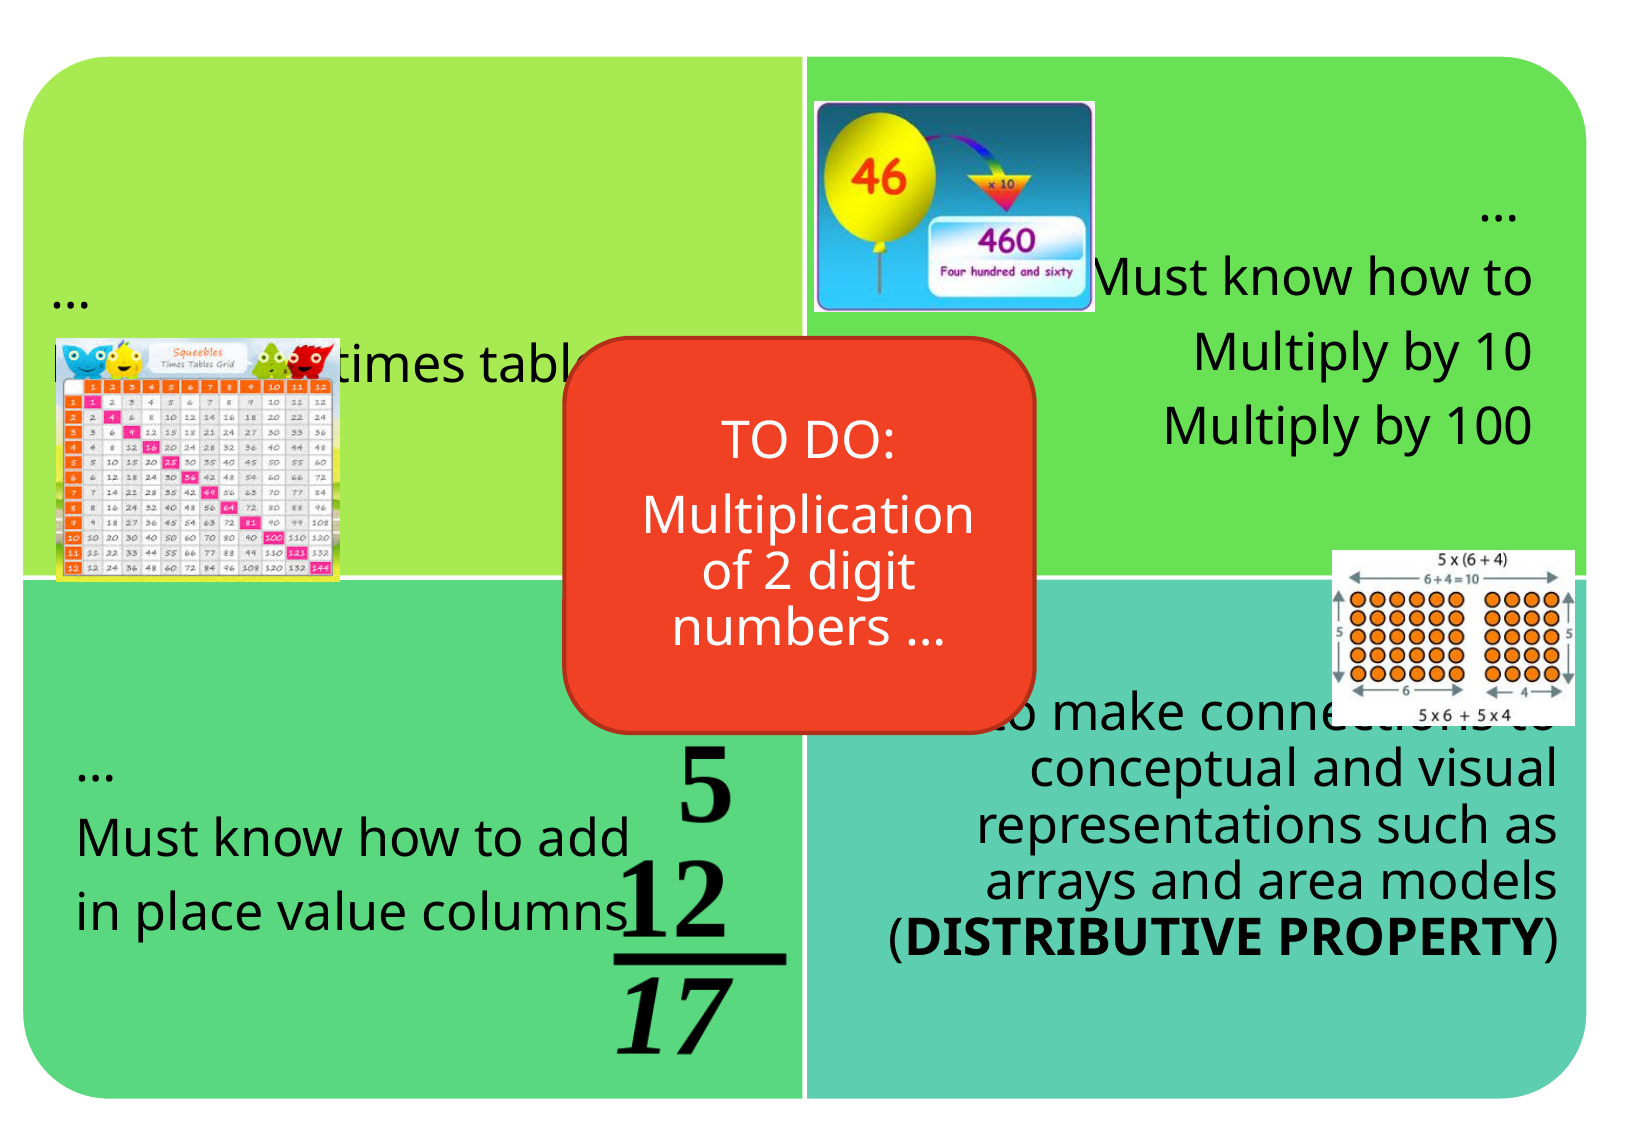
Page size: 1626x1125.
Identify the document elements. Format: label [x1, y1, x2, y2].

picture [584, 711, 816, 1086]
picture [813, 101, 1095, 313]
list [20, 53, 1589, 1102]
picture [1331, 550, 1576, 727]
picture [55, 337, 341, 583]
